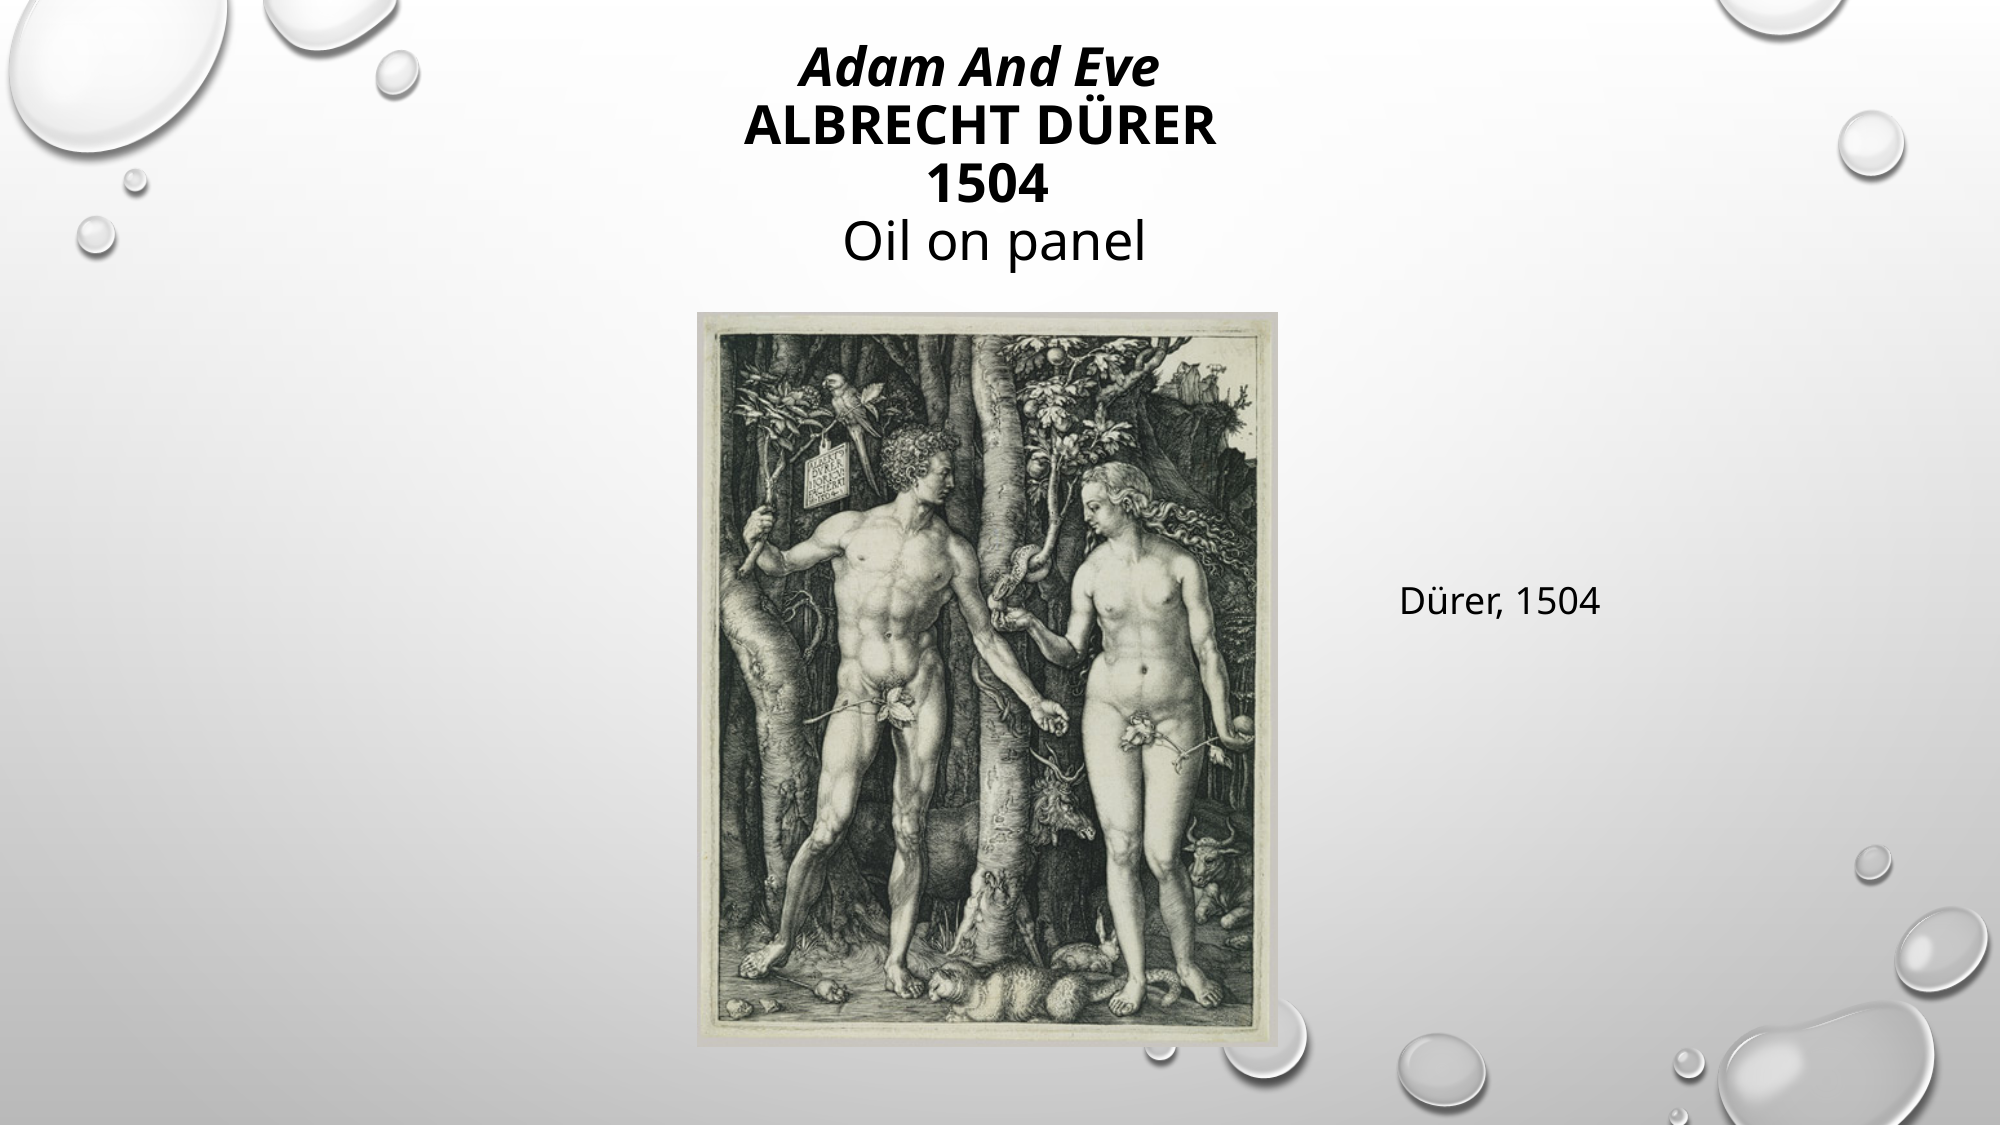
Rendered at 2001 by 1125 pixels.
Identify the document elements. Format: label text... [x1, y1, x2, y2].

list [697, 312, 1279, 1047]
text_box Dürer, 1504 [1383, 569, 1704, 630]
picture [0, 0, 2000, 1125]
title Adam And Eve Albrecht Dürer 1504 Oil on panel [125, 31, 1851, 282]
